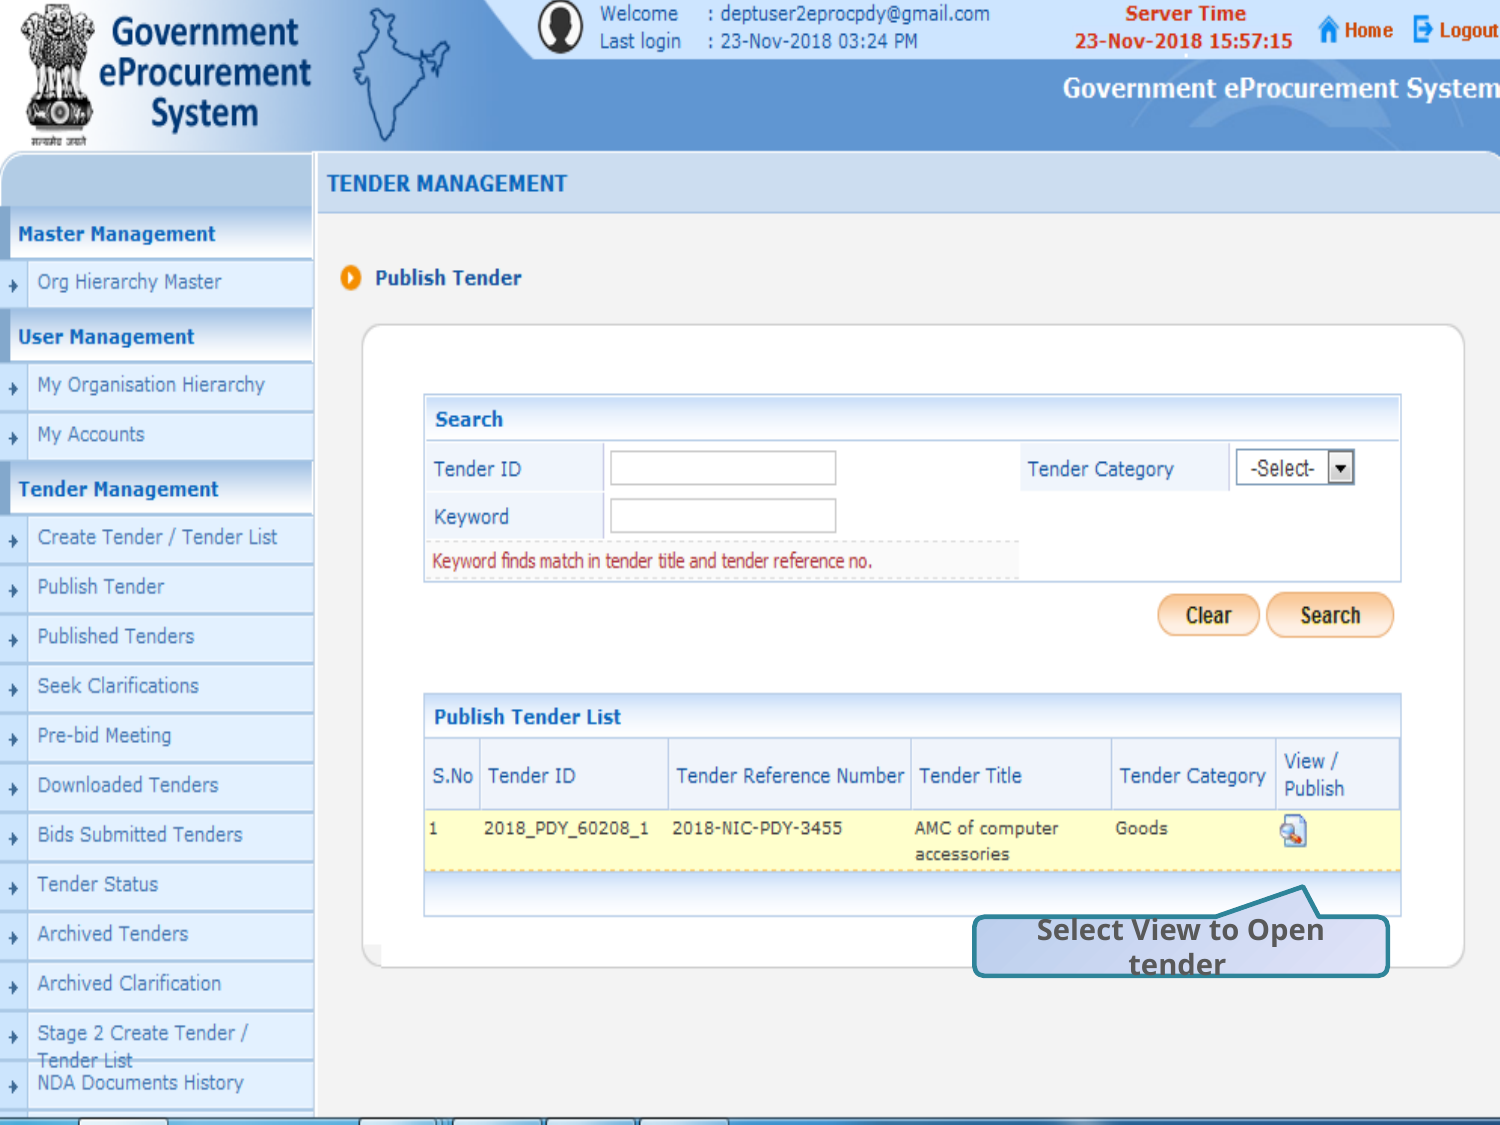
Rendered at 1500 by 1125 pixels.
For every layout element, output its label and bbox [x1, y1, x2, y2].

list [0, 0, 1500, 1125]
